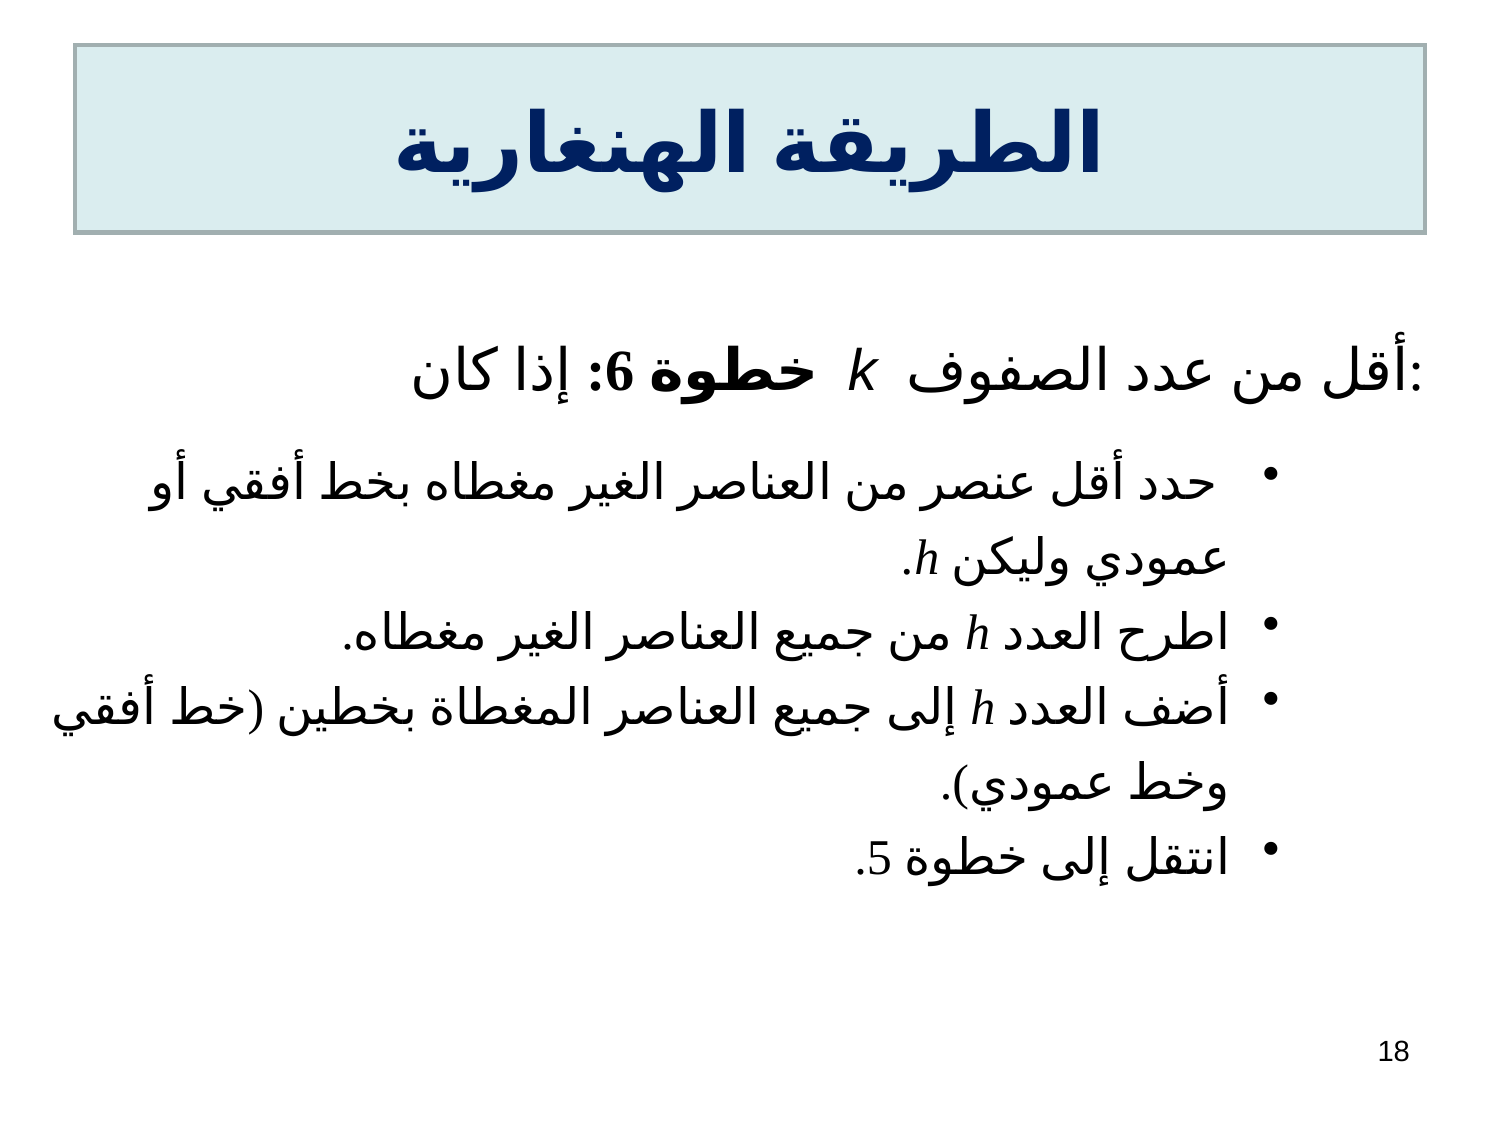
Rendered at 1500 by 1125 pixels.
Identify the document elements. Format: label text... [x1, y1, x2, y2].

title الطريقة الهنغارية [73, 43, 1427, 235]
list خطوة 6: إذا كان k أقل من عدد الصفوف: حدد أقل عنصر من العناصر الغير مغطاه بخط أفقي أو عمودي وليكن h. اطرح العدد h من جميع العناصر الغير مغطاه. أضف العدد h إلى جميع العناصر المغطاة بخطين (خط أفقي وخط عمودي). انتقل إلى خطوة 5. [23, 262, 1455, 1048]
slide_number 18 [1074, 1048, 1426, 1103]
